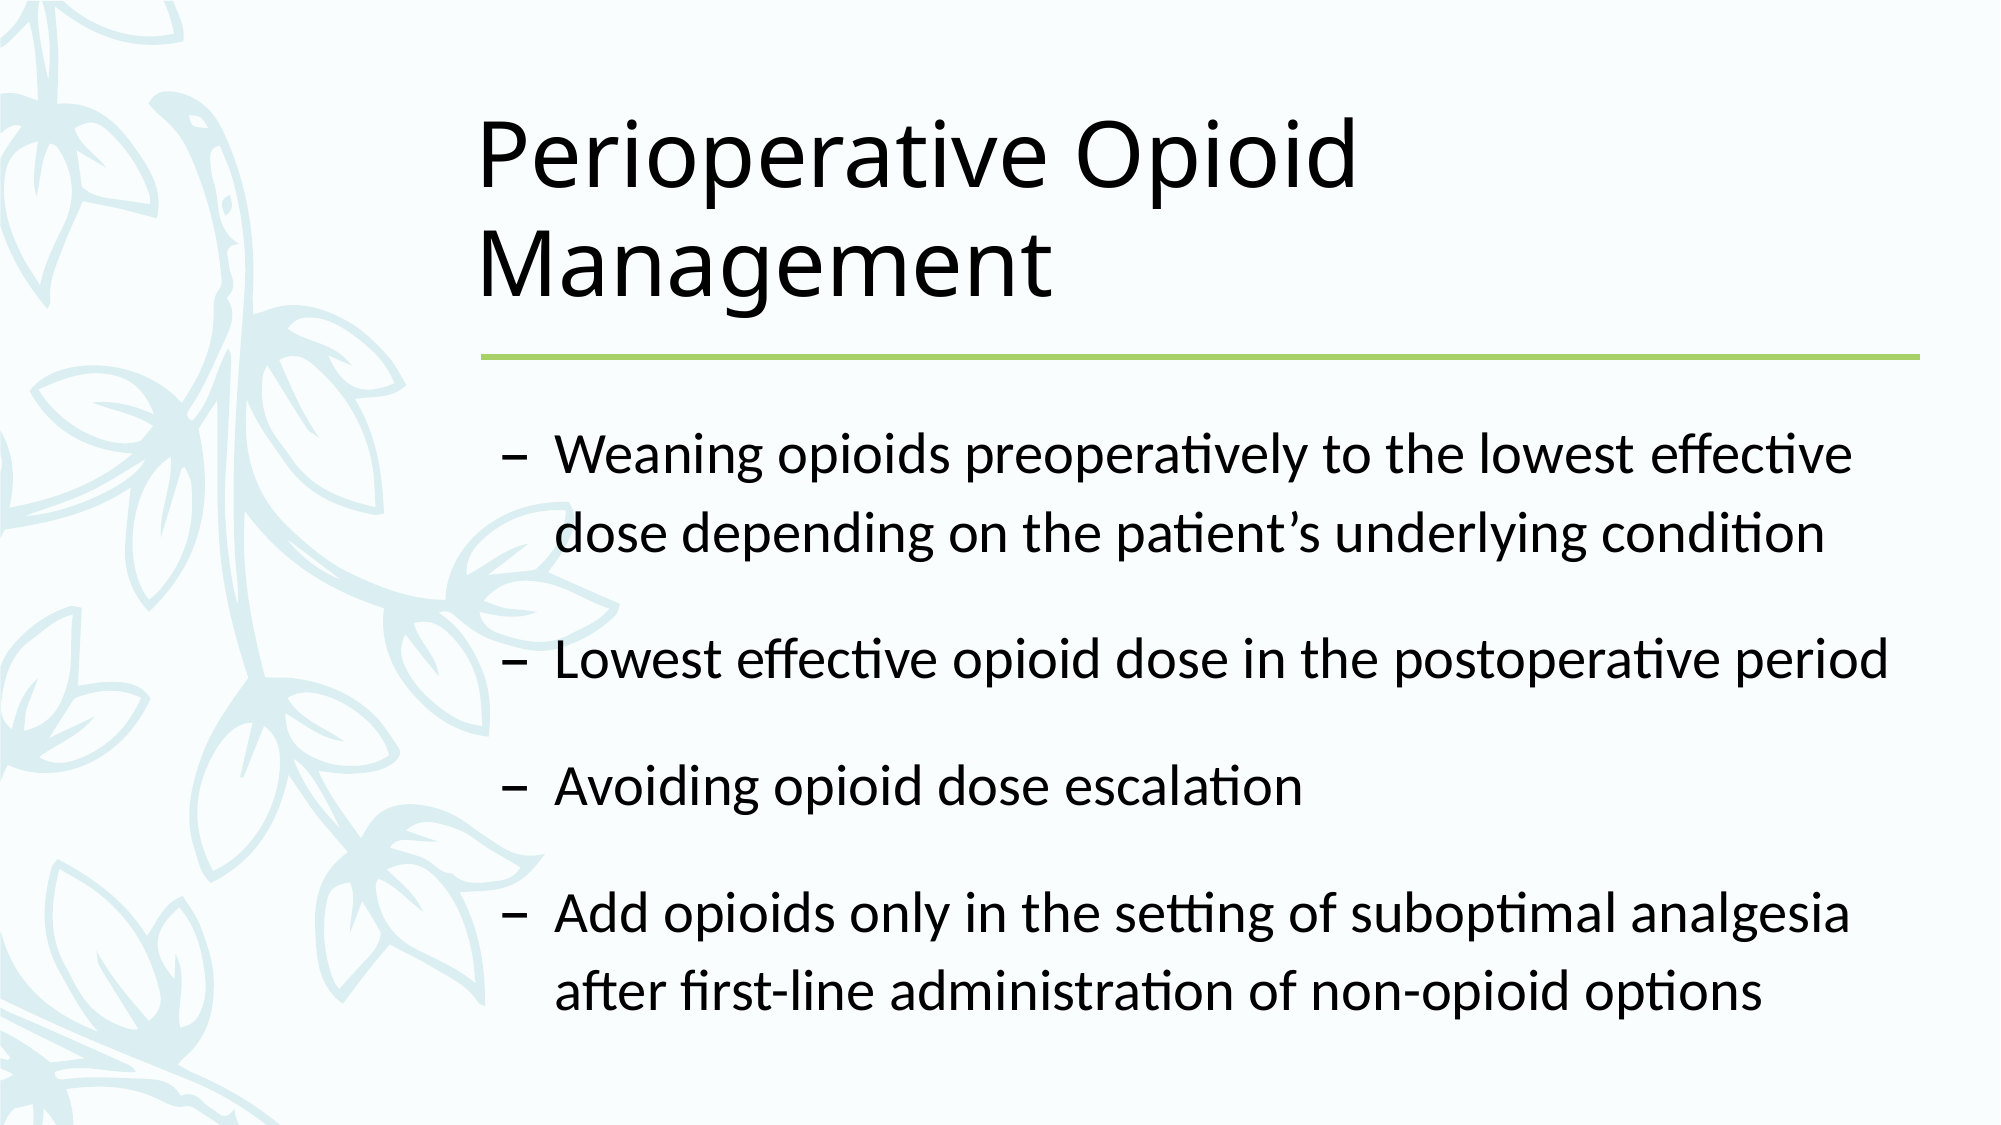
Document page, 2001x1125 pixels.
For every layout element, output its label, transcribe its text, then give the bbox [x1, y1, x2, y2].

title Perioperative Opioid Management [460, 93, 1920, 350]
list Weaning opioids preoperatively to the lowest effective dose depending on the patient’s underlying condition Lowest effective opioid dose in the postoperative period Avoiding opioid dose escalation Add opioids only in the setting of suboptimal analgesia after first-line administration of non-opioid options [485, 399, 1920, 1050]
